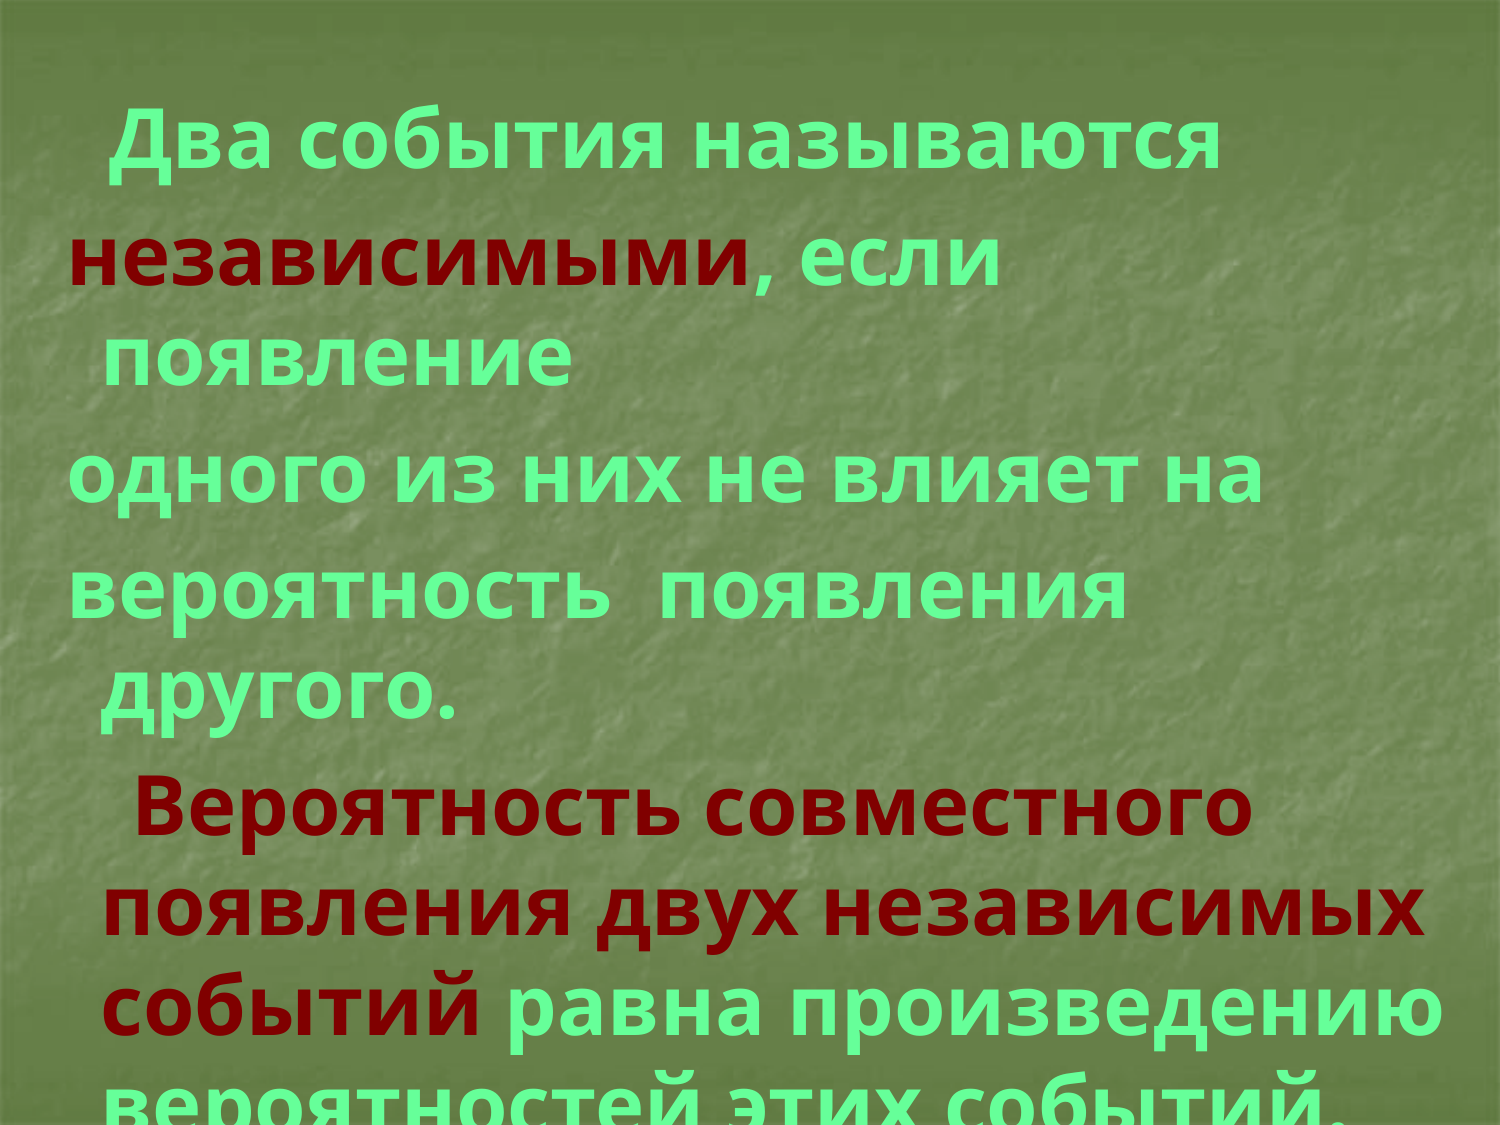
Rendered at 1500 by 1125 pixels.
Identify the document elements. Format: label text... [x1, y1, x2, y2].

list Два события называются независимыми, если появление одного из них не влияет на вероятность появления другого. Вероятность совместного появления двух независимых событий равна произведению вероятностей этих событий. [29, 77, 1500, 1001]
